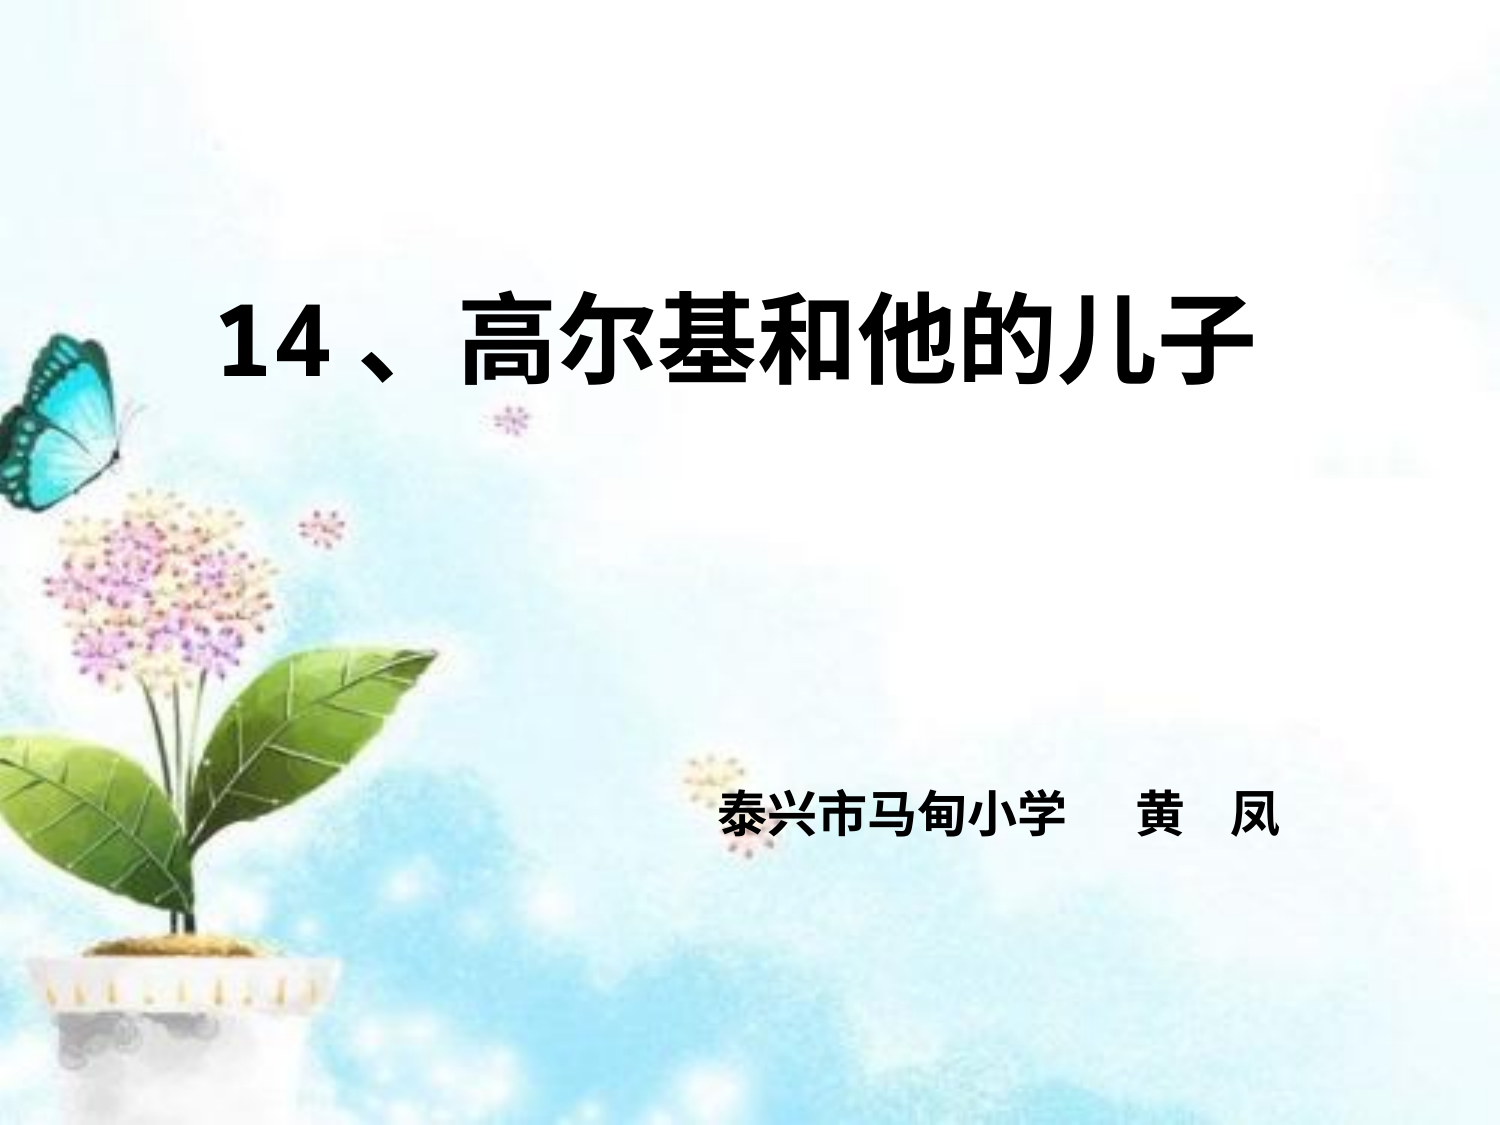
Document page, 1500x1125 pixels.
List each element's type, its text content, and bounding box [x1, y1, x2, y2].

text_box 泰兴市马甸小学 黄 凤 [702, 775, 1353, 850]
text_box 14、高尔基和他的儿子 [199, 269, 1310, 405]
picture [0, 0, 1500, 1125]
